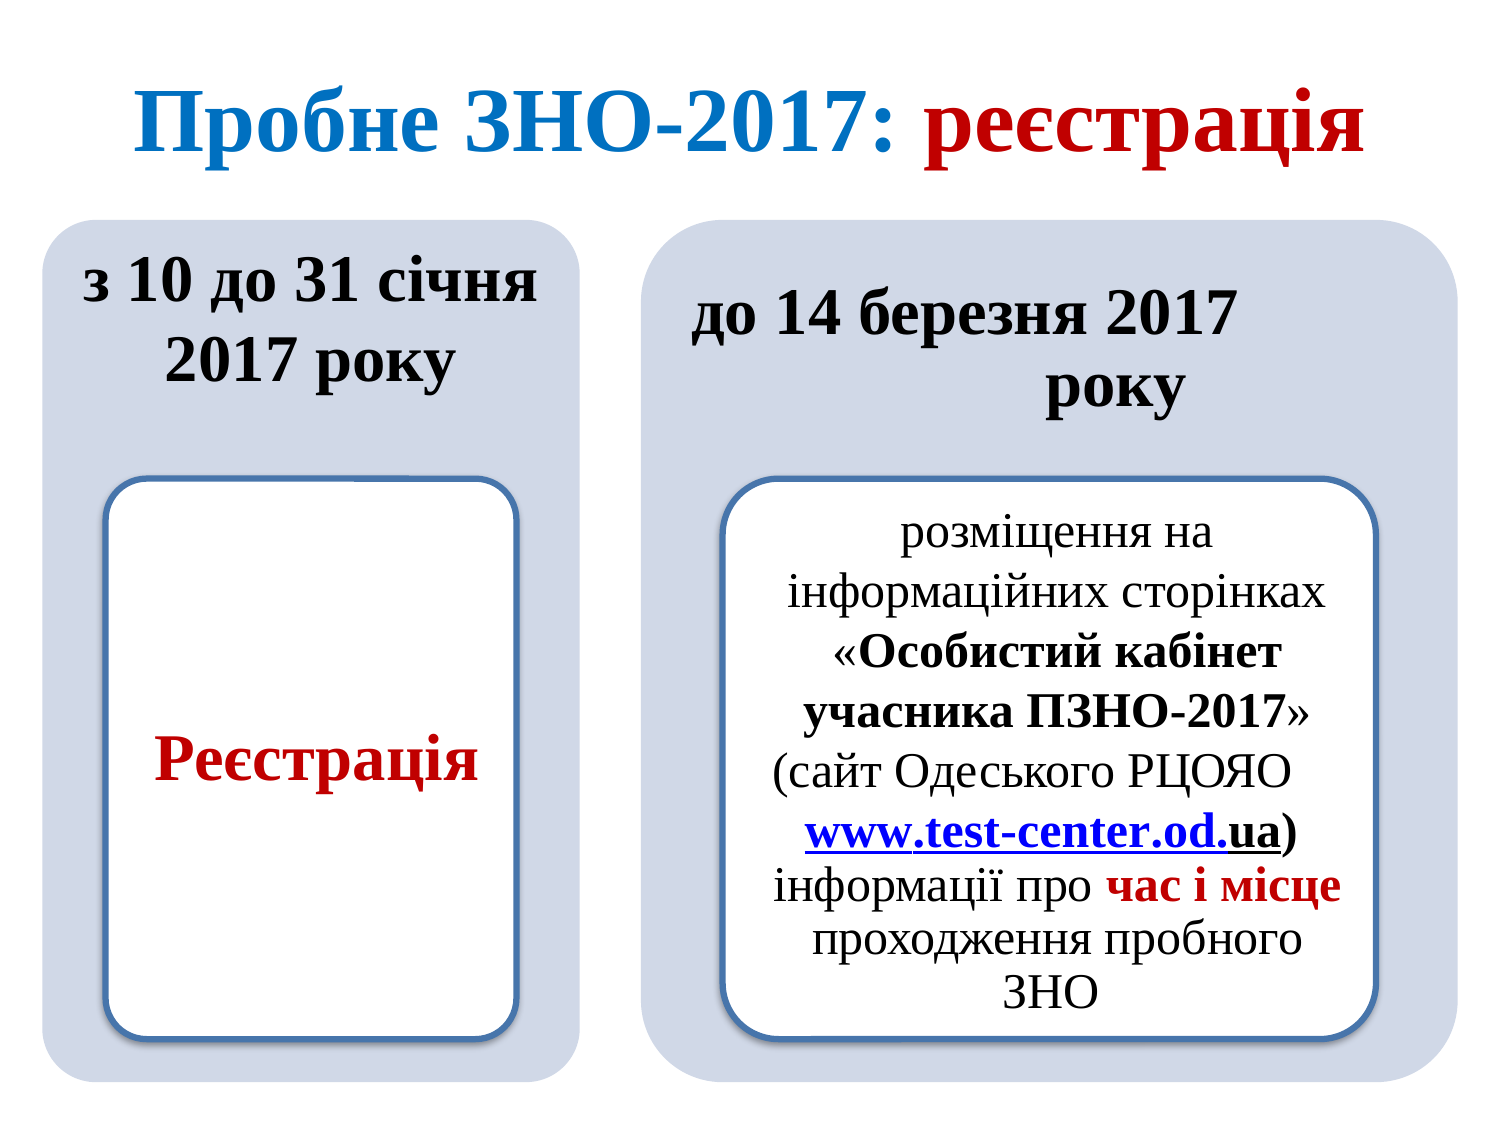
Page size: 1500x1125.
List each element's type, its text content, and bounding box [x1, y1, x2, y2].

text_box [41, 219, 1459, 1083]
title Пробне ЗНО-2017: реєстрація [75, 45, 1425, 185]
